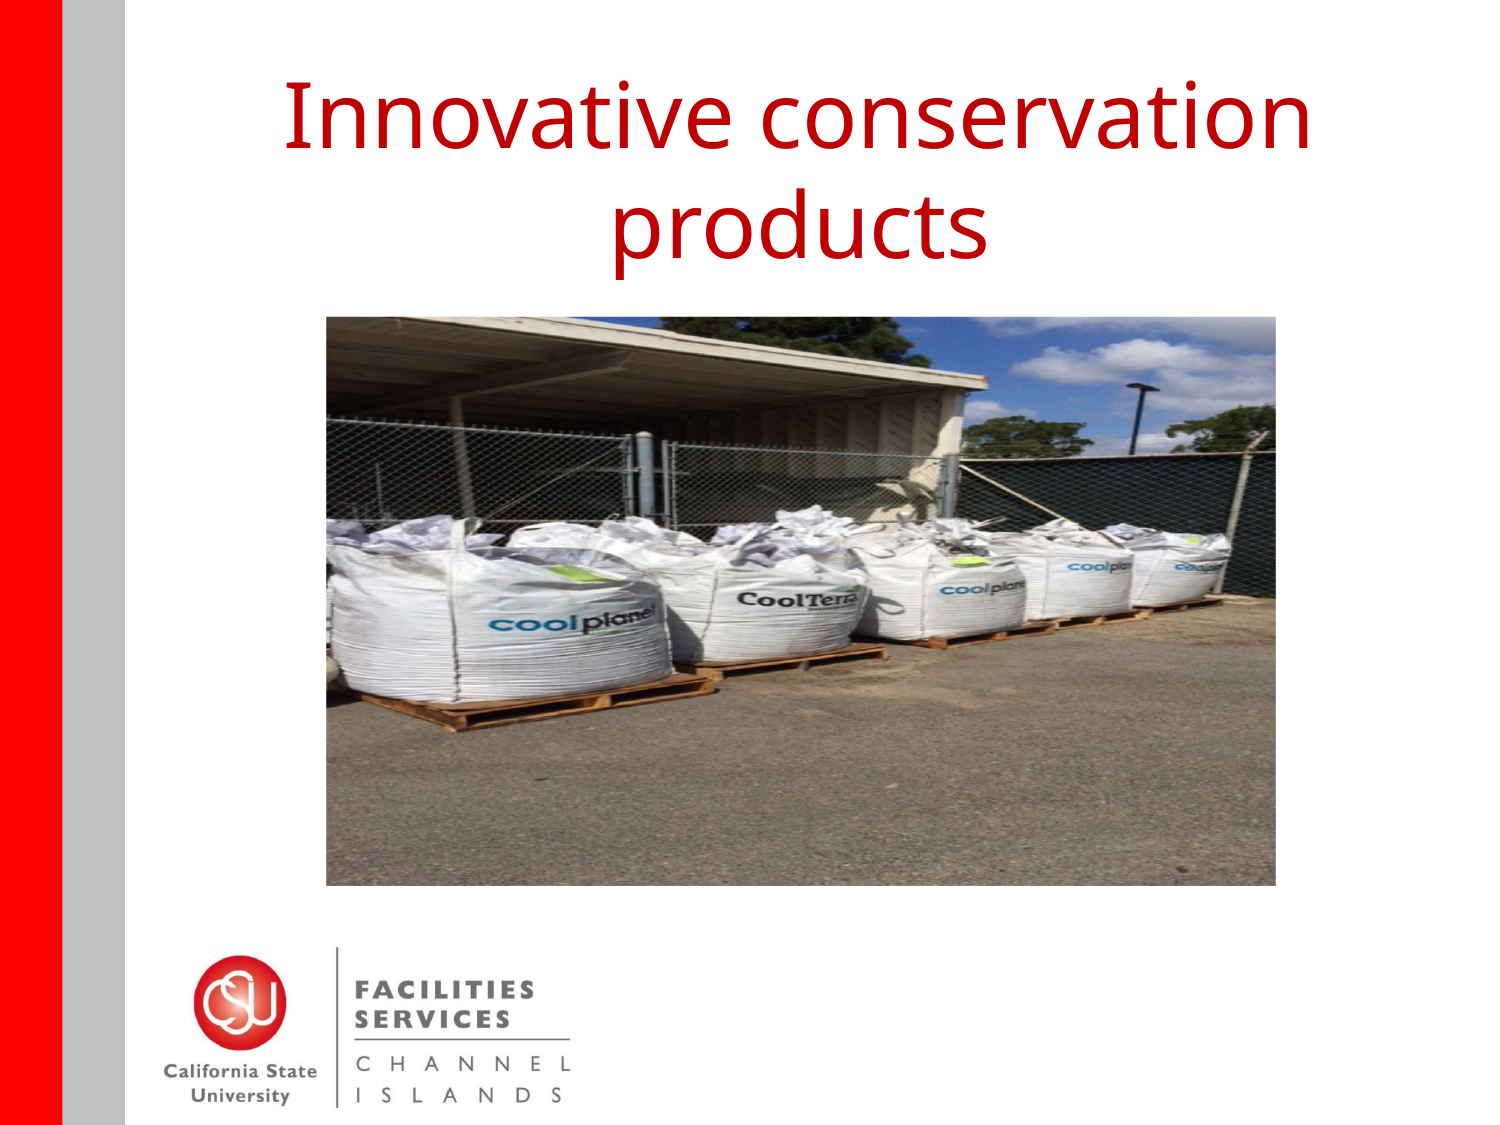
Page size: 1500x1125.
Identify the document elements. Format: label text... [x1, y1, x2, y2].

picture [327, 317, 515, 885]
title Innovative conservation products [181, 50, 1419, 268]
picture [149, 934, 588, 1121]
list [515, 125, 1085, 1077]
picture [1085, 317, 1275, 885]
